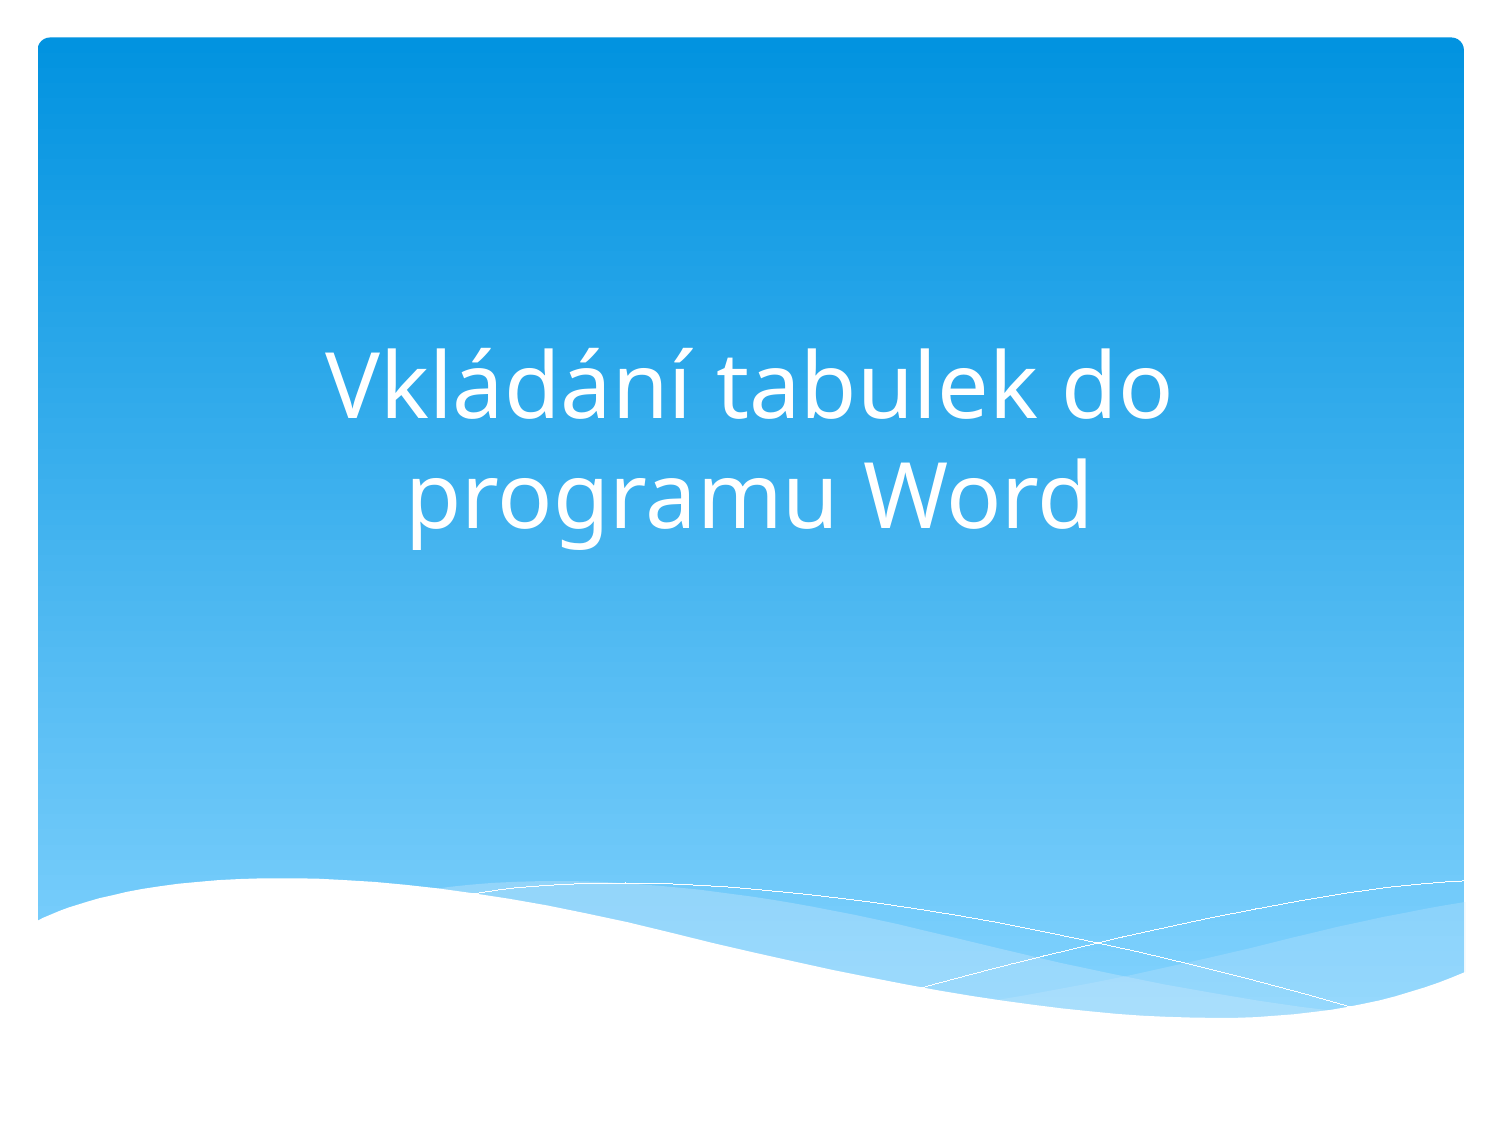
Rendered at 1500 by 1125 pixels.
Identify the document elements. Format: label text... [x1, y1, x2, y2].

title Vkládání tabulek do programu Word [112, 262, 1388, 555]
